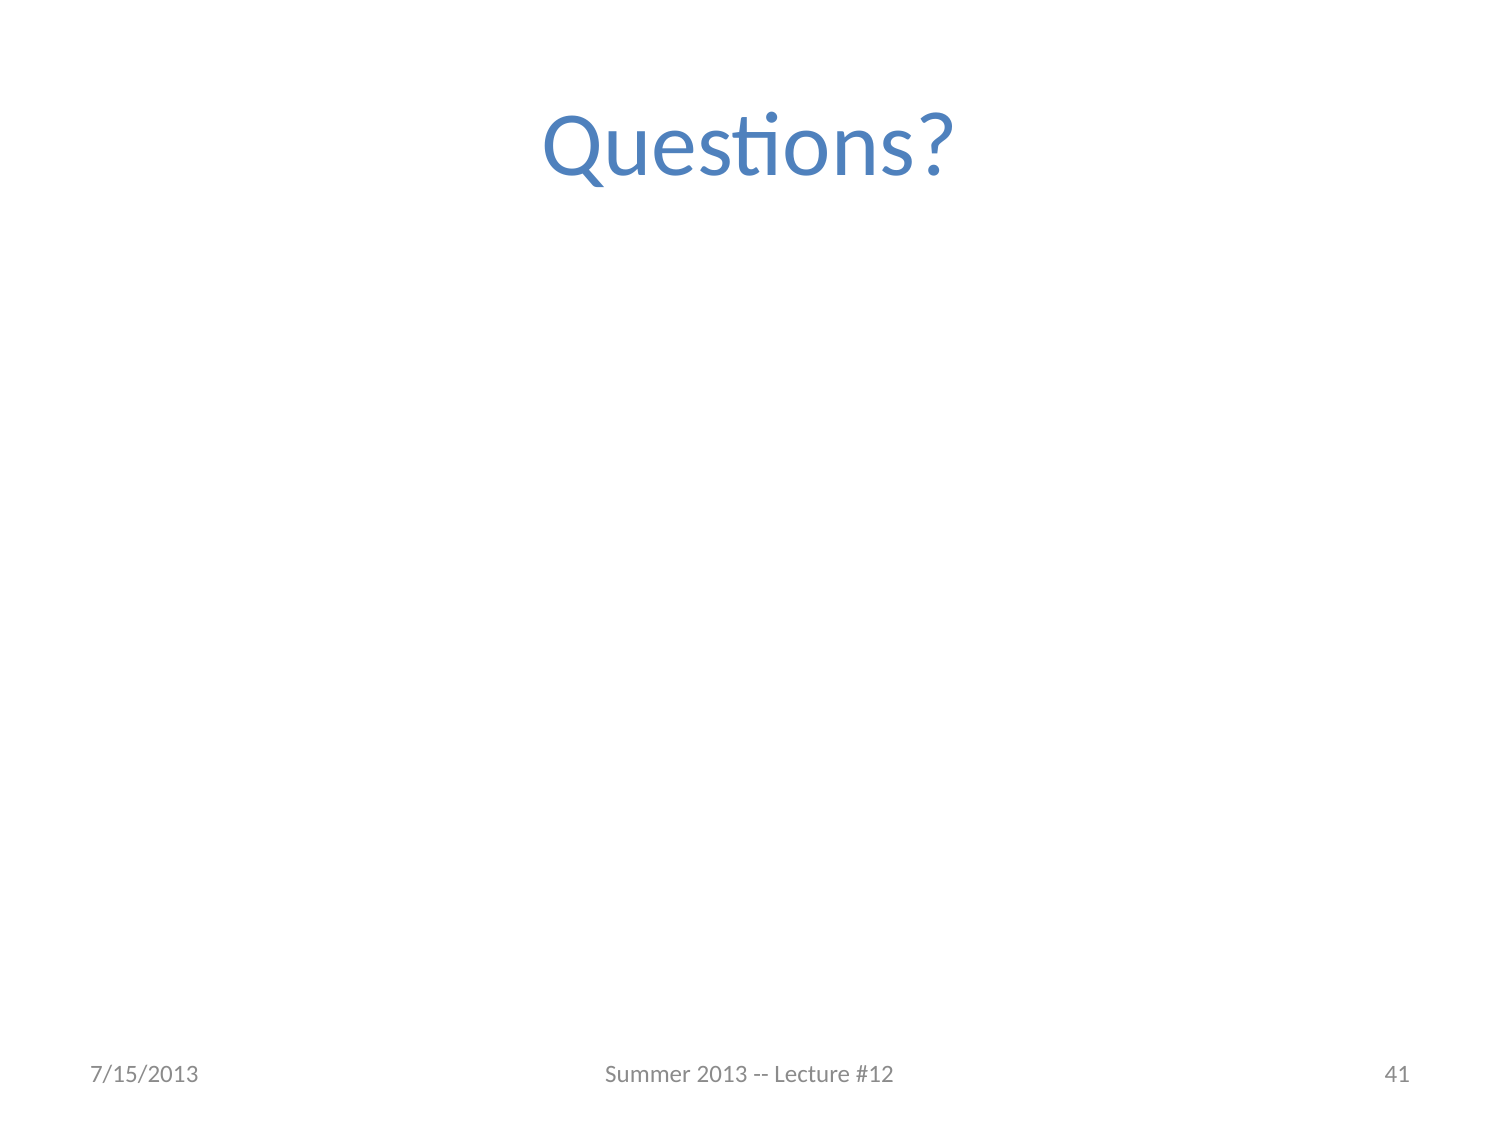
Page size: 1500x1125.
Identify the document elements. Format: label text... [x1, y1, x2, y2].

footer Summer 2013 -- Lecture #12 [512, 1042, 988, 1103]
title Questions? [75, 45, 1425, 233]
slide_number 41 [1074, 1042, 1425, 1103]
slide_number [75, 1042, 425, 1103]
